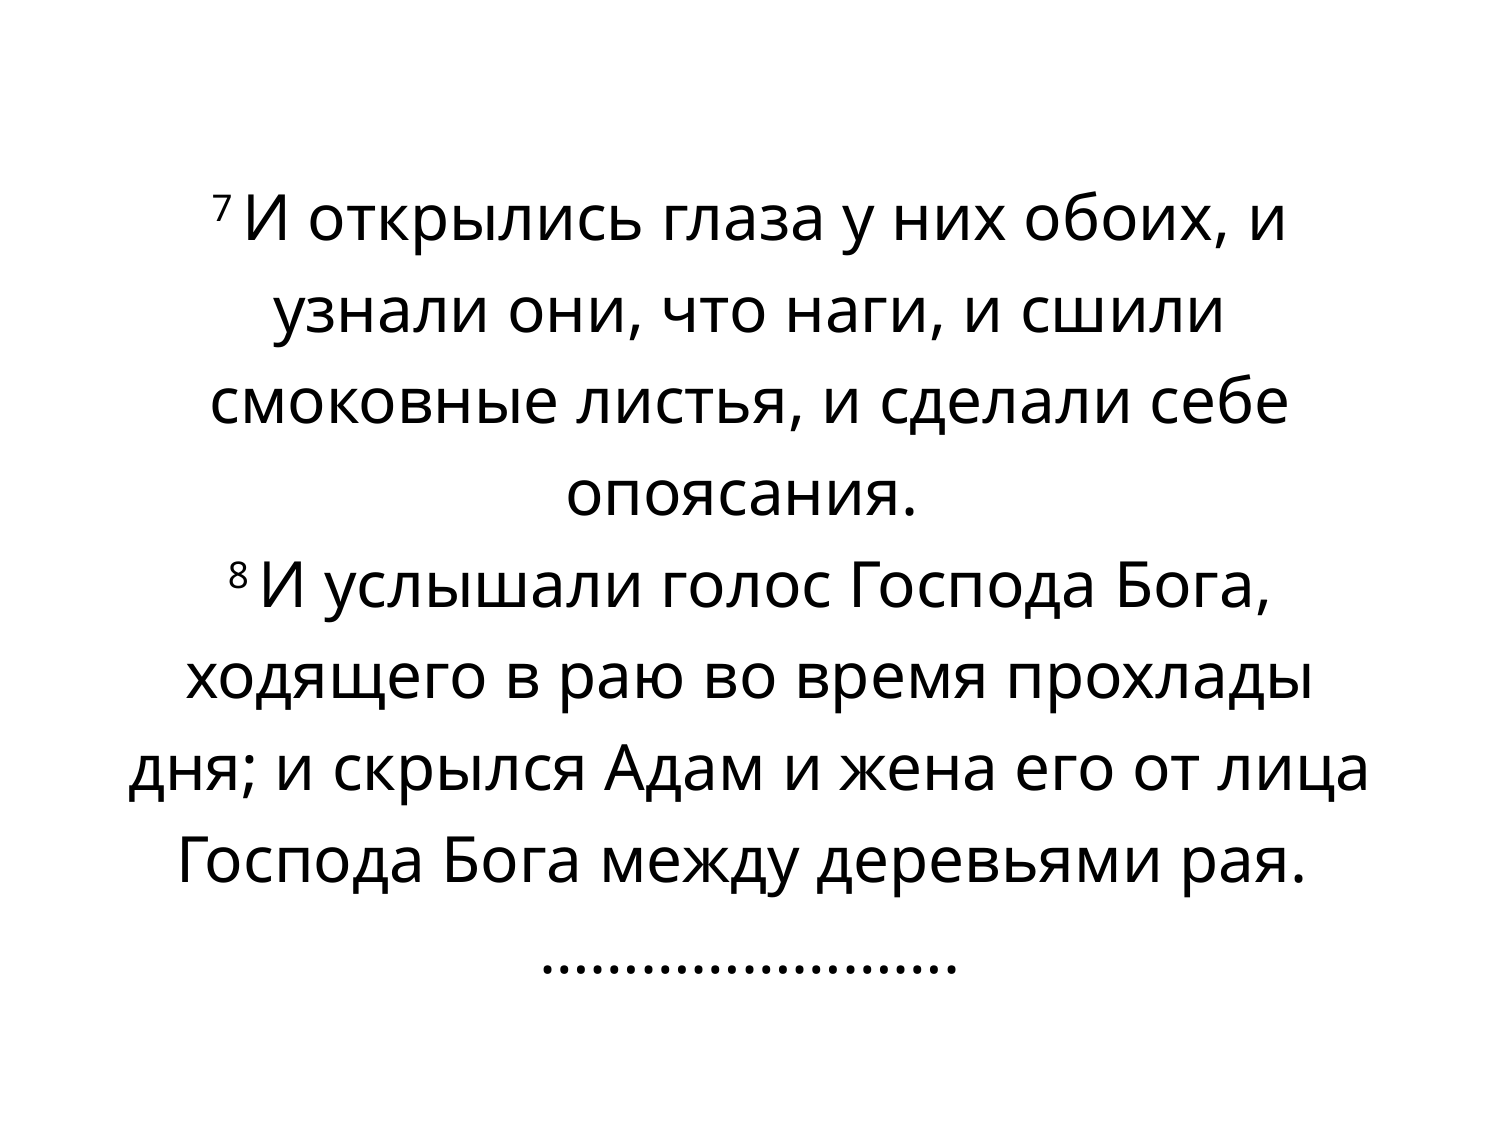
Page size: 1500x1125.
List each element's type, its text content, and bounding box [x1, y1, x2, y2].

list 7 И открылись глаза у них обоих, и узнали они, что наги, и сшили смоковные листья, и сделали себе опоясания. 8 И услышали голос Господа Бога, ходящего в раю во время прохлады дня; и скрылся Адам и жена его от лица Господа Бога между деревьями рая. ……………………. [103, 154, 1397, 1014]
